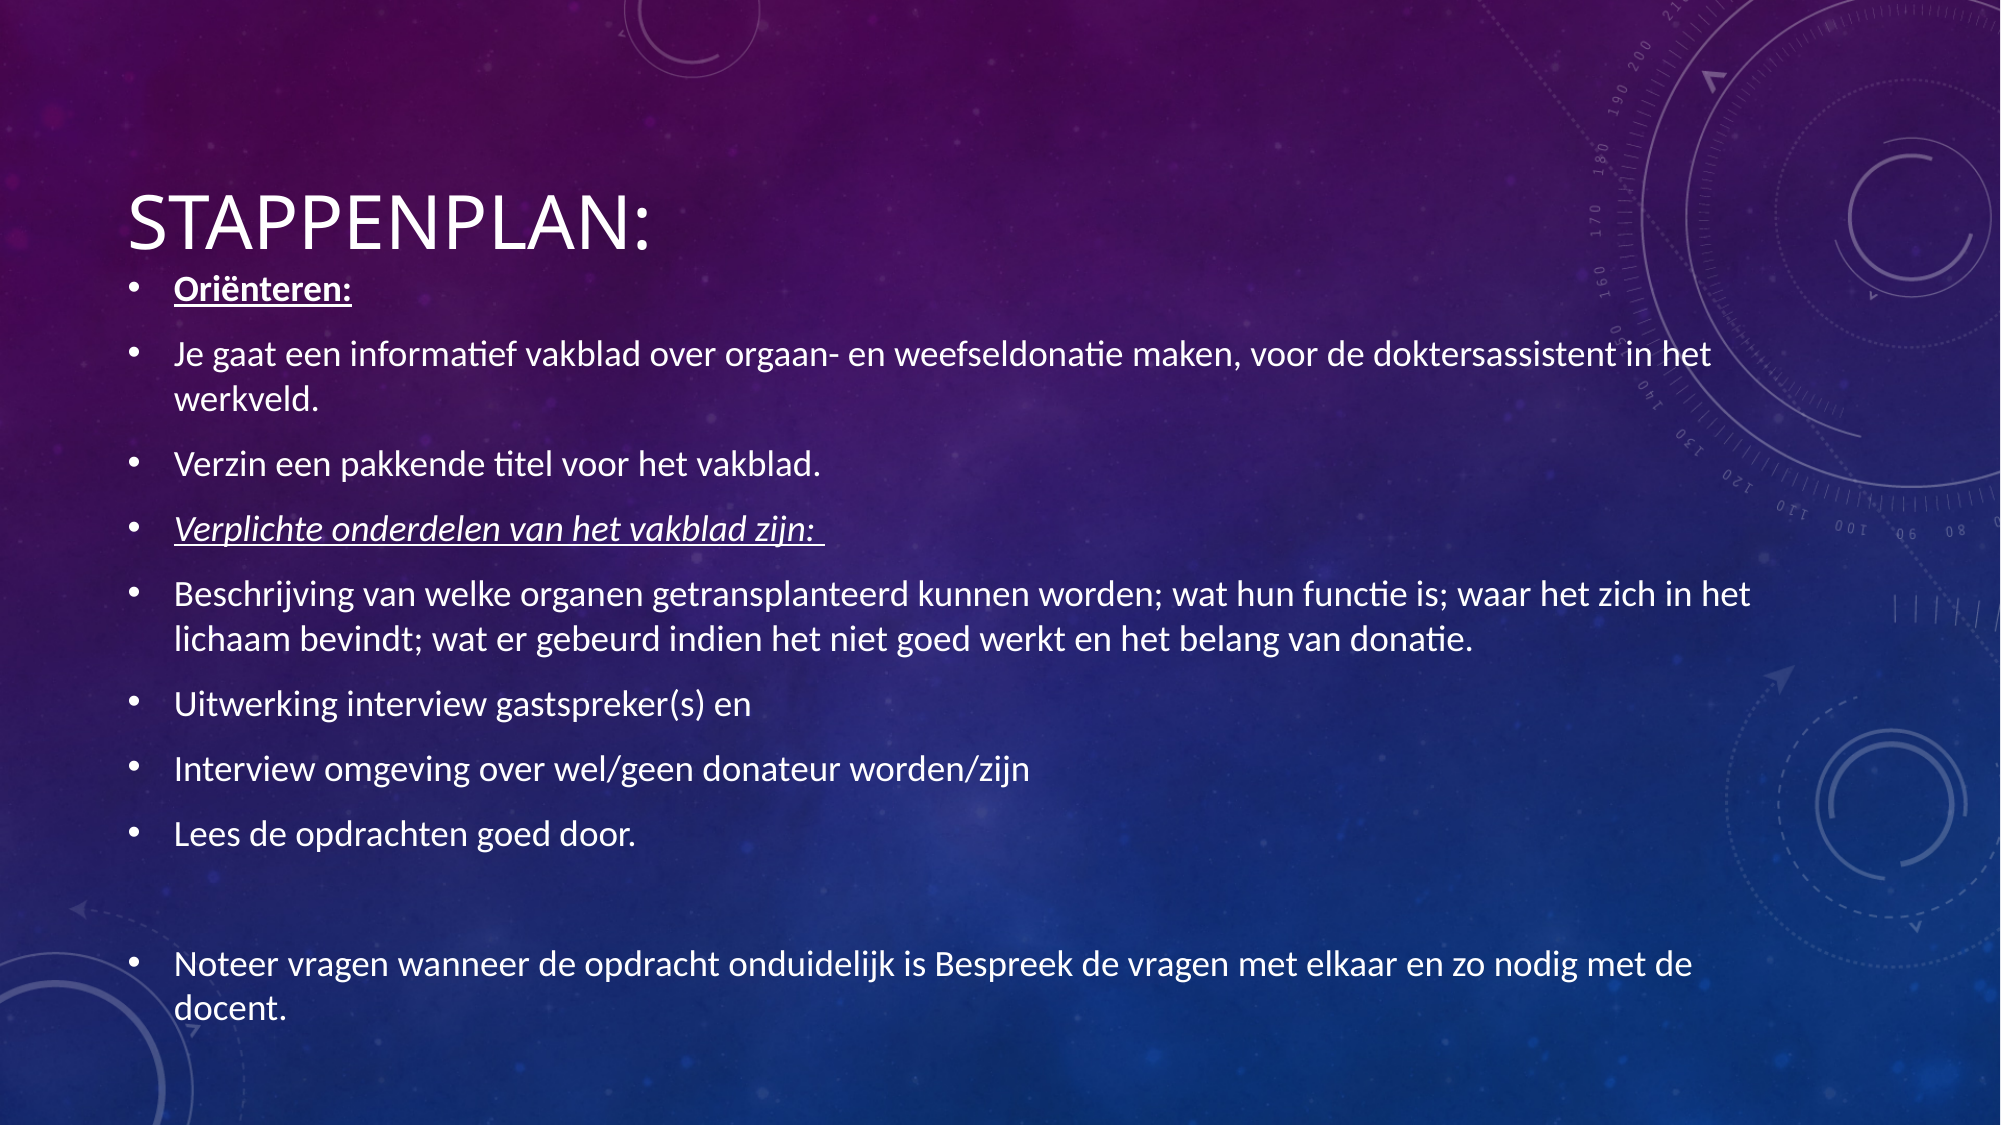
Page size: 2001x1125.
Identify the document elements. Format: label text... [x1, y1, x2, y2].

title Stappenplan: [112, 99, 1775, 257]
list Oriënteren: Je gaat een informatief vakblad over orgaan- en weefseldonatie maken, voor de doktersassistent in het werkveld. Verzin een pakkende titel voor het vakblad. Verplichte onderdelen van het vakblad zijn: Beschrijving van welke organen getransplanteerd kunnen worden; wat hun functie is; waar het zich in het lichaam bevindt; wat er gebeurd indien het niet goed werkt en het belang van donatie. Uitwerking interview gastspreker(s) en Interview omgeving over wel/geen donateur worden/zijn Lees de opdrachten goed door. Noteer vragen wanneer de opdracht onduidelijk is Bespreek de vragen met elkaar en zo nodig met de docent. [112, 257, 1775, 1044]
picture [0, 0, 2001, 1125]
